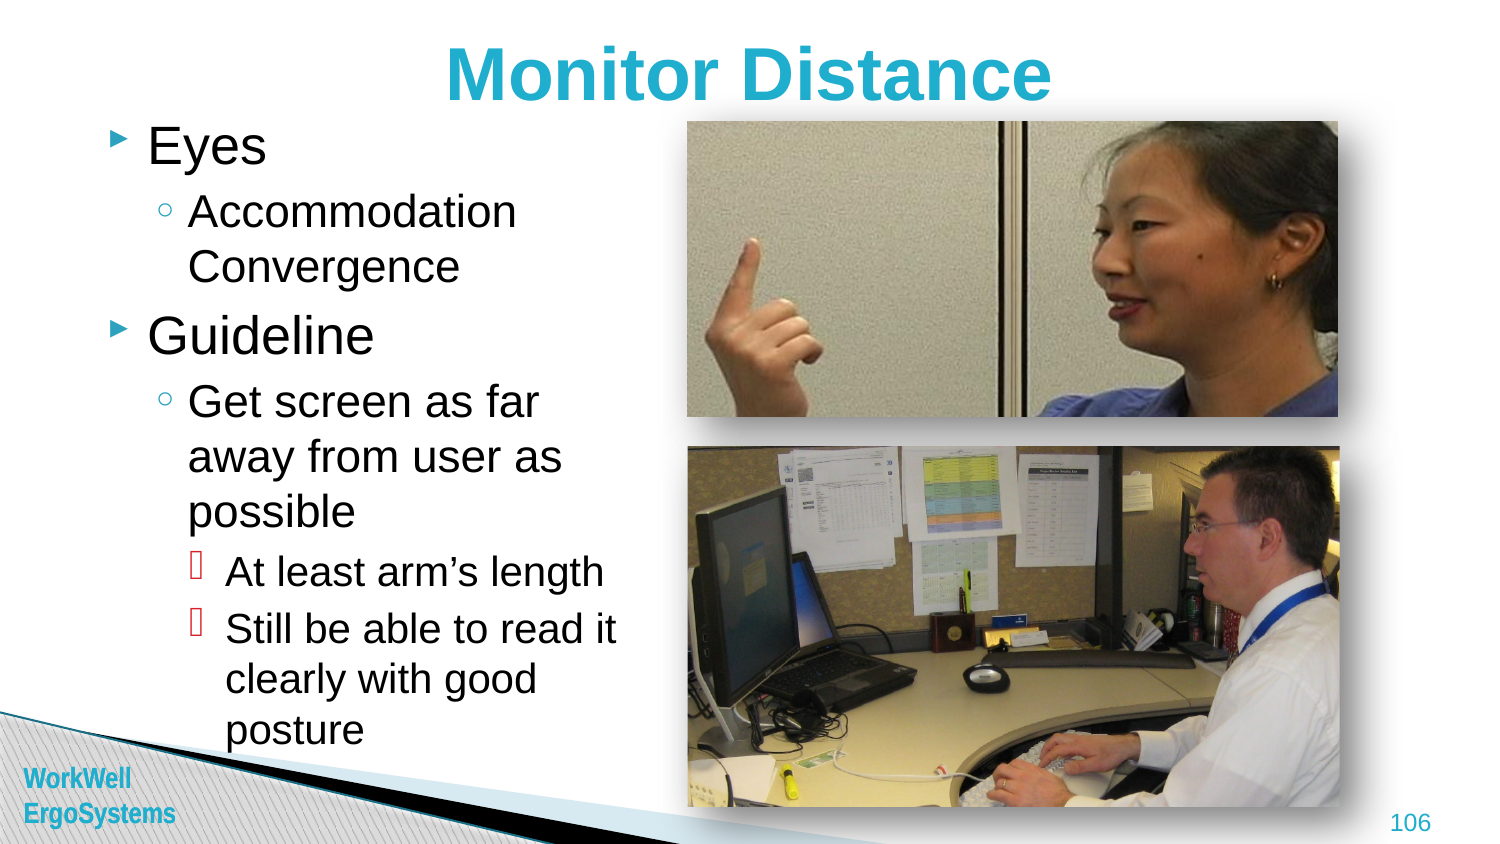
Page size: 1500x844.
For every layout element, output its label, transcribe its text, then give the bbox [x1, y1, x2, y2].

picture [687, 121, 1338, 417]
title Monitor Distance [0, 0, 1500, 141]
list Eyes Accommodation Convergence Guideline Get screen as far away from user as possible At least arm’s length Still be able to read it clearly with good posture [75, 103, 638, 769]
slide_number 106 [1374, 798, 1473, 844]
picture [687, 446, 1340, 808]
